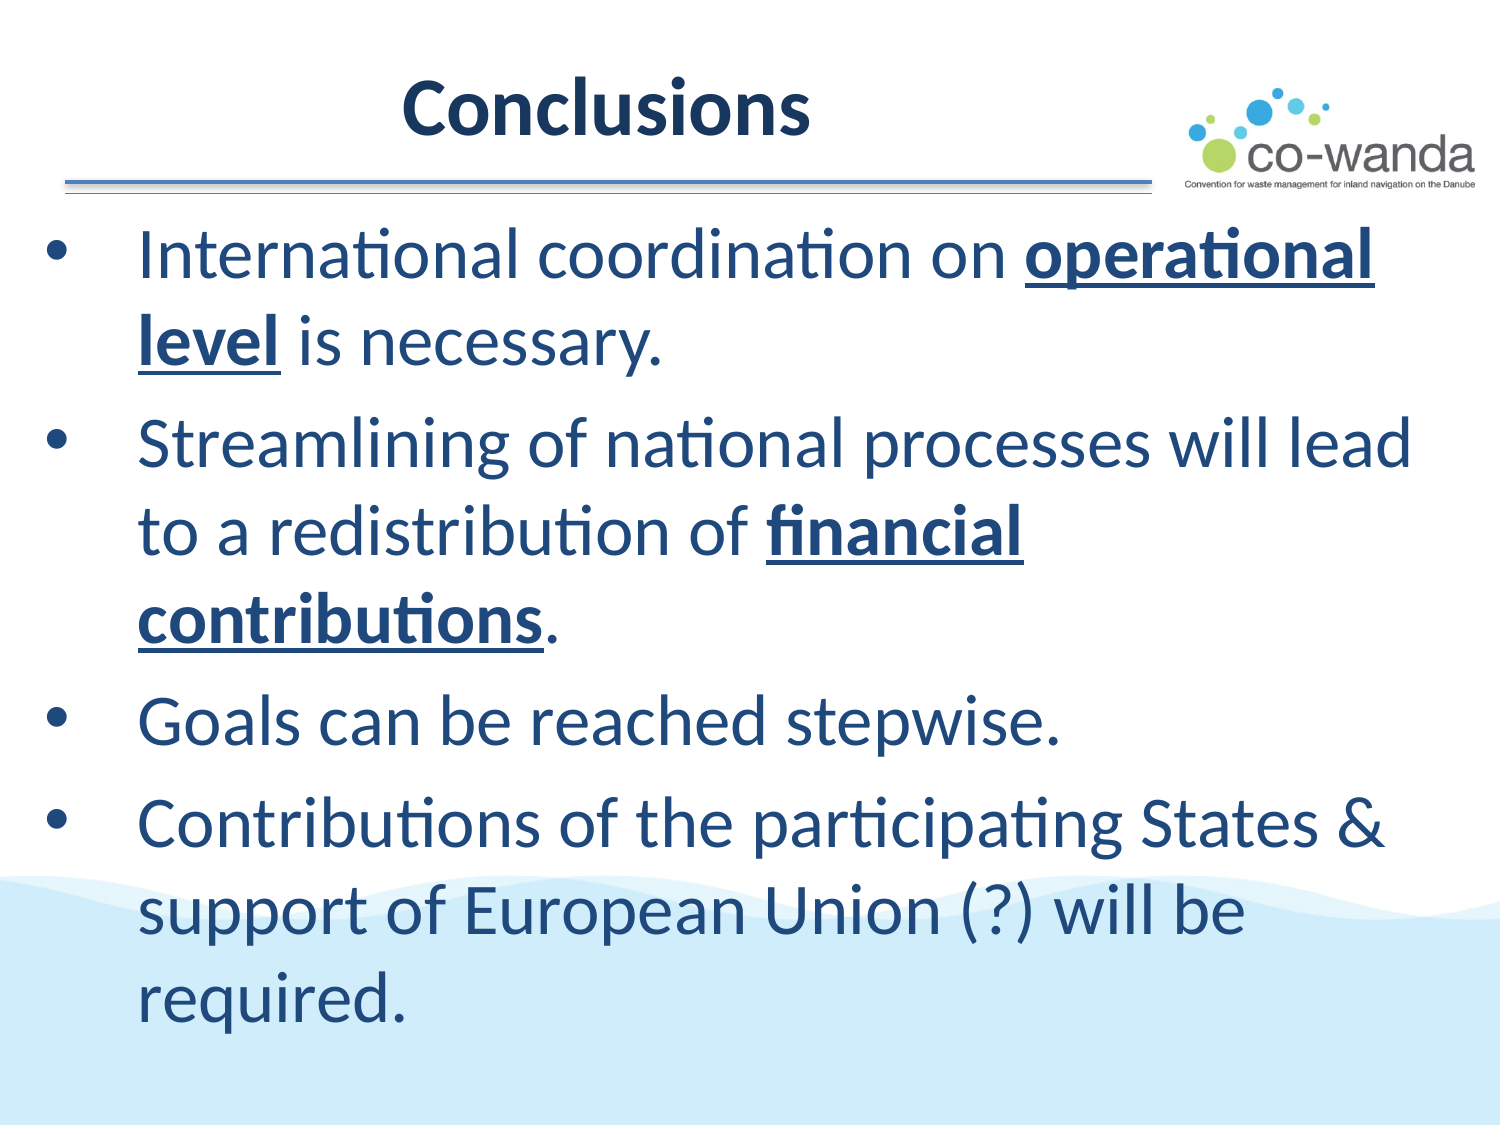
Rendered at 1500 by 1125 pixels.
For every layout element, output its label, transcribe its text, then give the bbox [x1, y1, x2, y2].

title Conclusions [64, 45, 1150, 198]
picture [0, 844, 1500, 1125]
picture [1175, 78, 1485, 199]
list International coordination on operational level is necessary. Streamlining of national processes will lead to a redistribution of financial contributions. Goals can be reached stepwise. Contributions of the participating States & support of European Union (?) will be required. [29, 198, 1471, 941]
